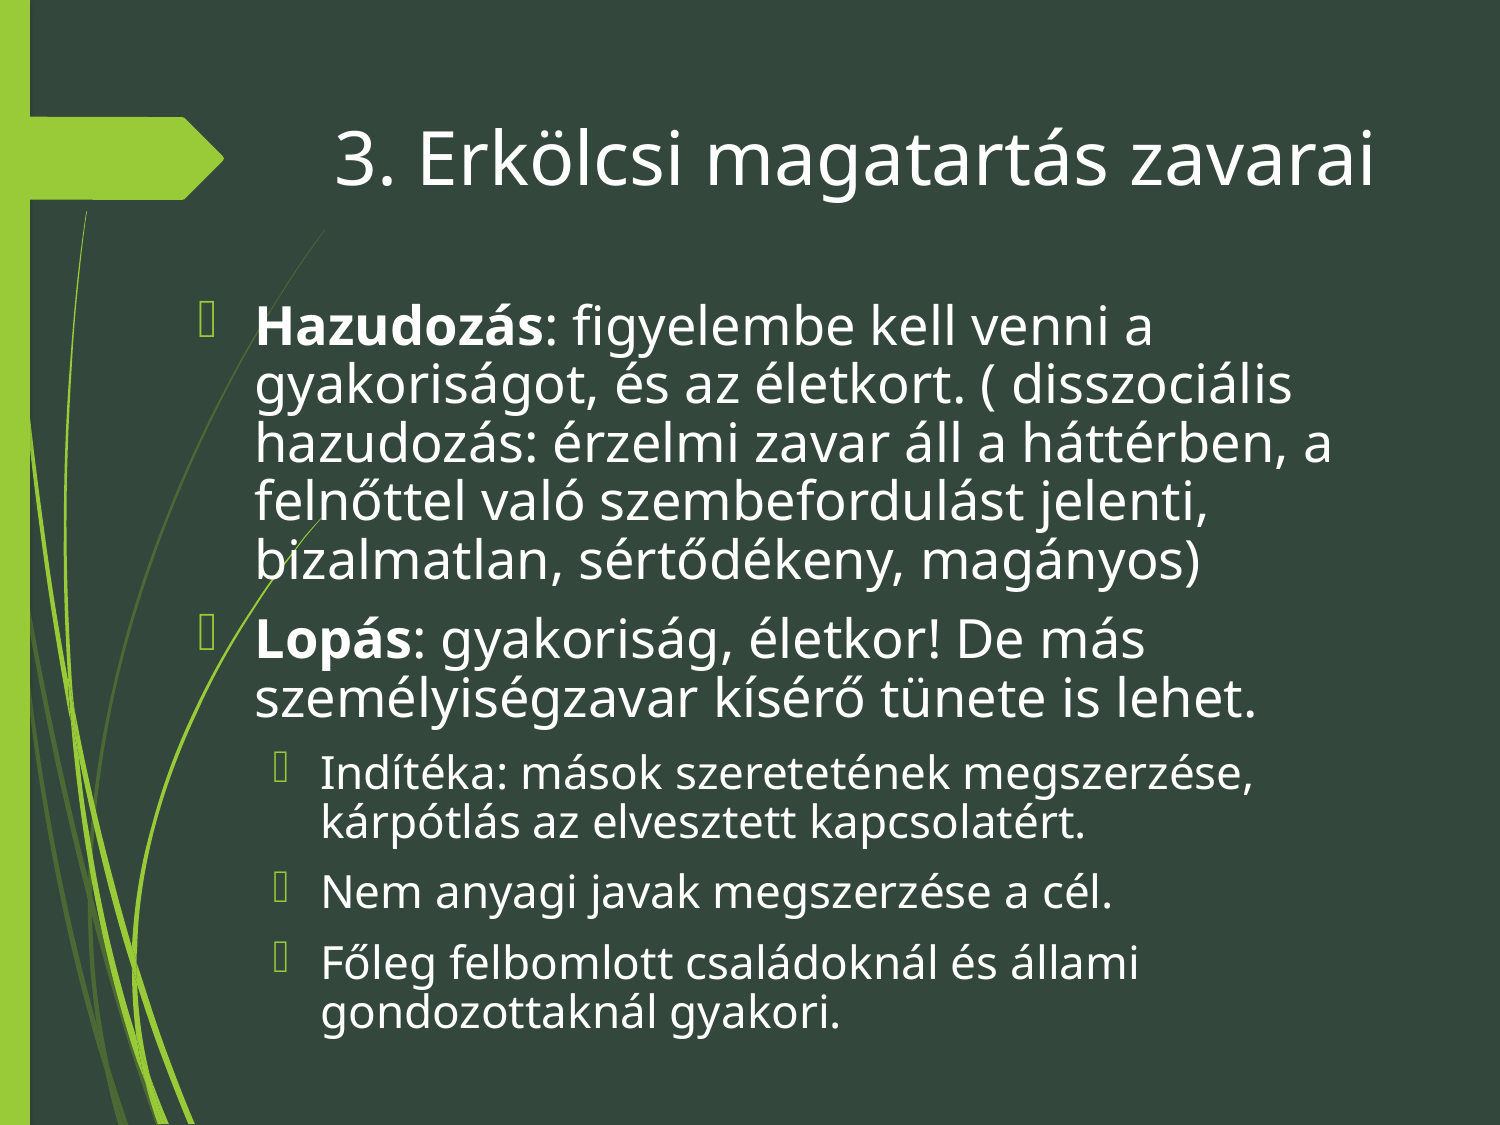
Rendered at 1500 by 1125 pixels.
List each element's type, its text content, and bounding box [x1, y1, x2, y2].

title 3. Erkölcsi magatartás zavarai [319, 102, 1400, 290]
list Hazudozás: figyelembe kell venni a gyakoriságot, és az életkort. ( disszociális hazudozás: érzelmi zavar áll a háttérben, a felnőttel való szembefordulást jelenti, bizalmatlan, sértődékeny, magányos) Lopás: gyakoriság, életkor! De más személyiségzavar kísérő tünete is lehet. Indítéka: mások szeretetének megszerzése, kárpótlás az elvesztett kapcsolatért. Nem anyagi javak megszerzése a cél. Főleg felbomlott családoknál és állami gondozottaknál gyakori. [183, 290, 1418, 1079]
